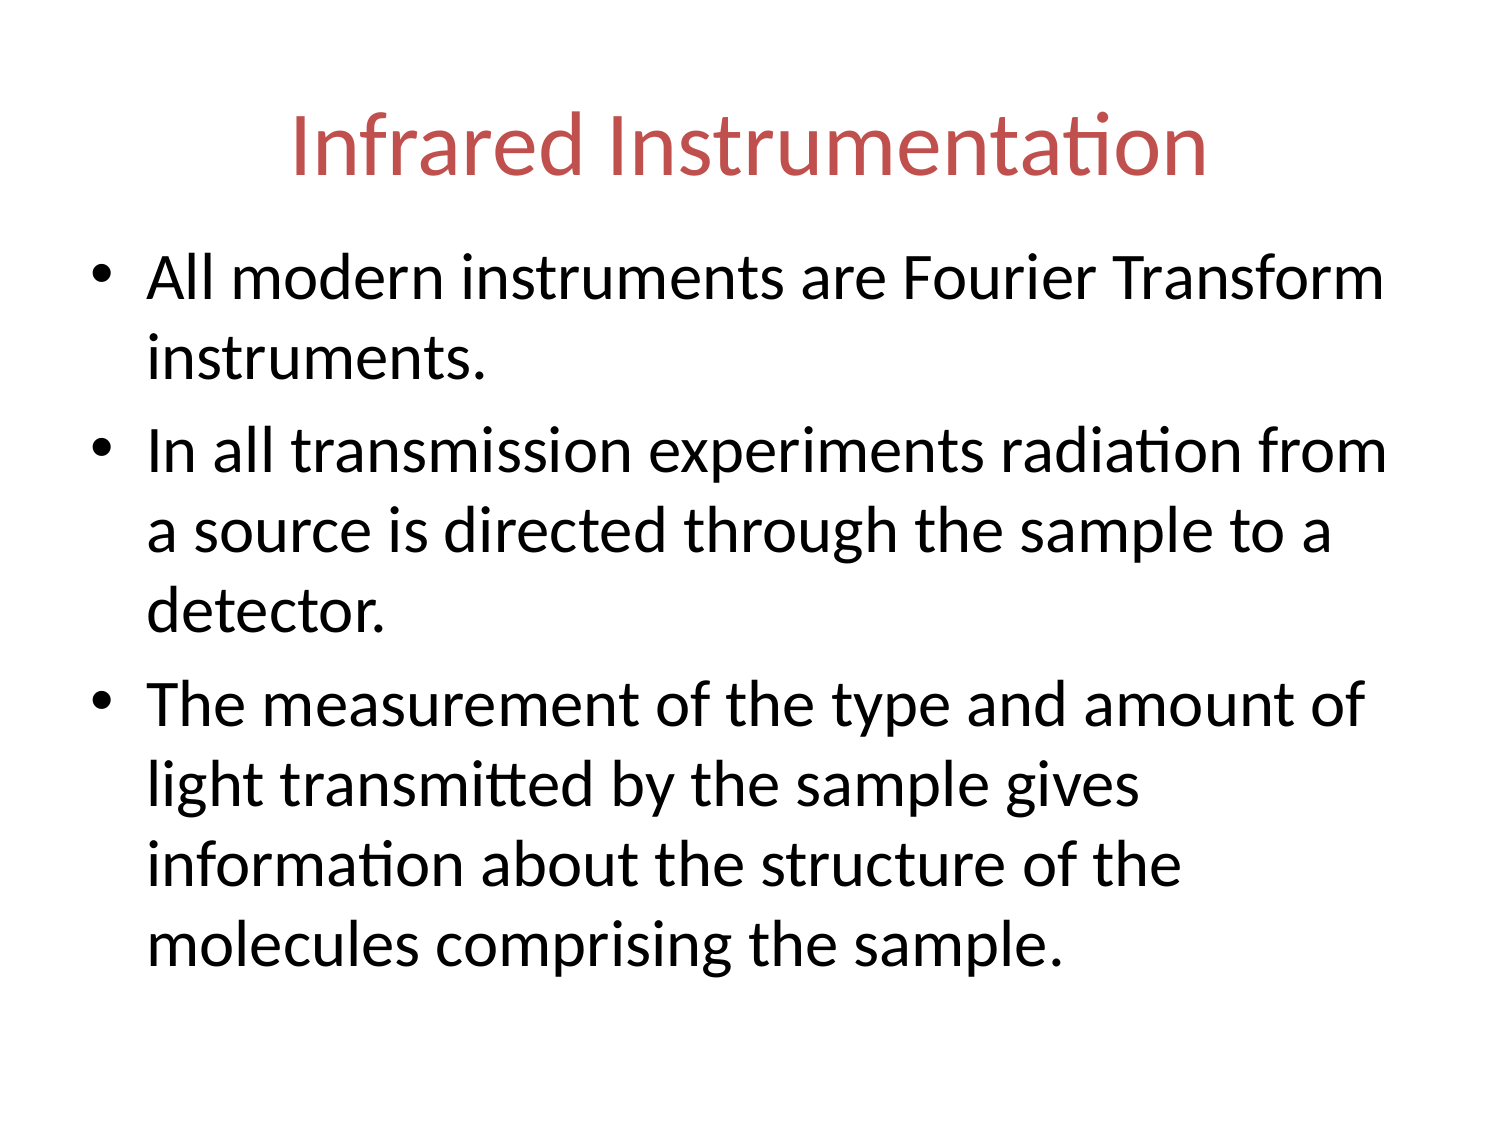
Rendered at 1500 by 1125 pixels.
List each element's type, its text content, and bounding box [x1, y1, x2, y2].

title Infrared Instrumentation [75, 45, 1425, 224]
list All modern instruments are Fourier Transform instruments. In all transmission experiments radiation from a source is directed through the sample to a detector. The measurement of the type and amount of light transmitted by the sample gives information about the structure of the molecules comprising the sample. [75, 224, 1450, 1005]
